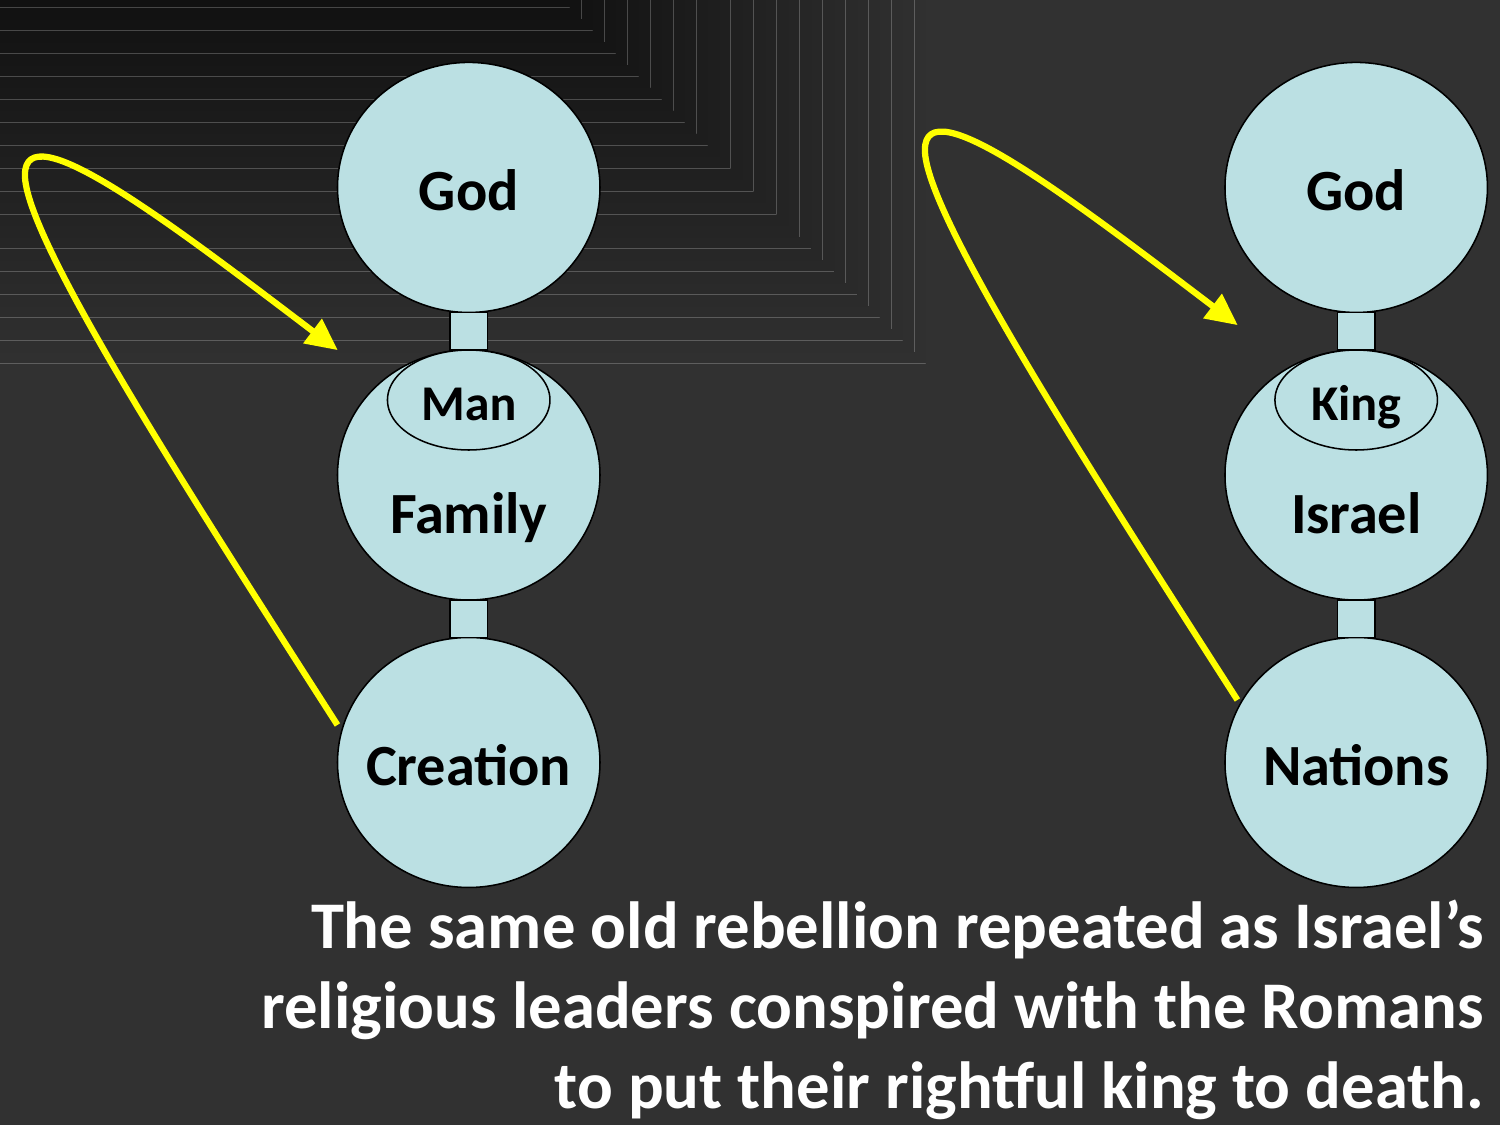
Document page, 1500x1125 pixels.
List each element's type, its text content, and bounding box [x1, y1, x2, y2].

text_box [24, 156, 332, 717]
text_box The same old rebellion repeated as Israel’s religious leaders conspired with the Romans to put their rightful king to death. [187, 874, 1500, 1125]
text_box [924, 131, 1219, 672]
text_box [1224, 62, 1488, 888]
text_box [337, 62, 601, 888]
